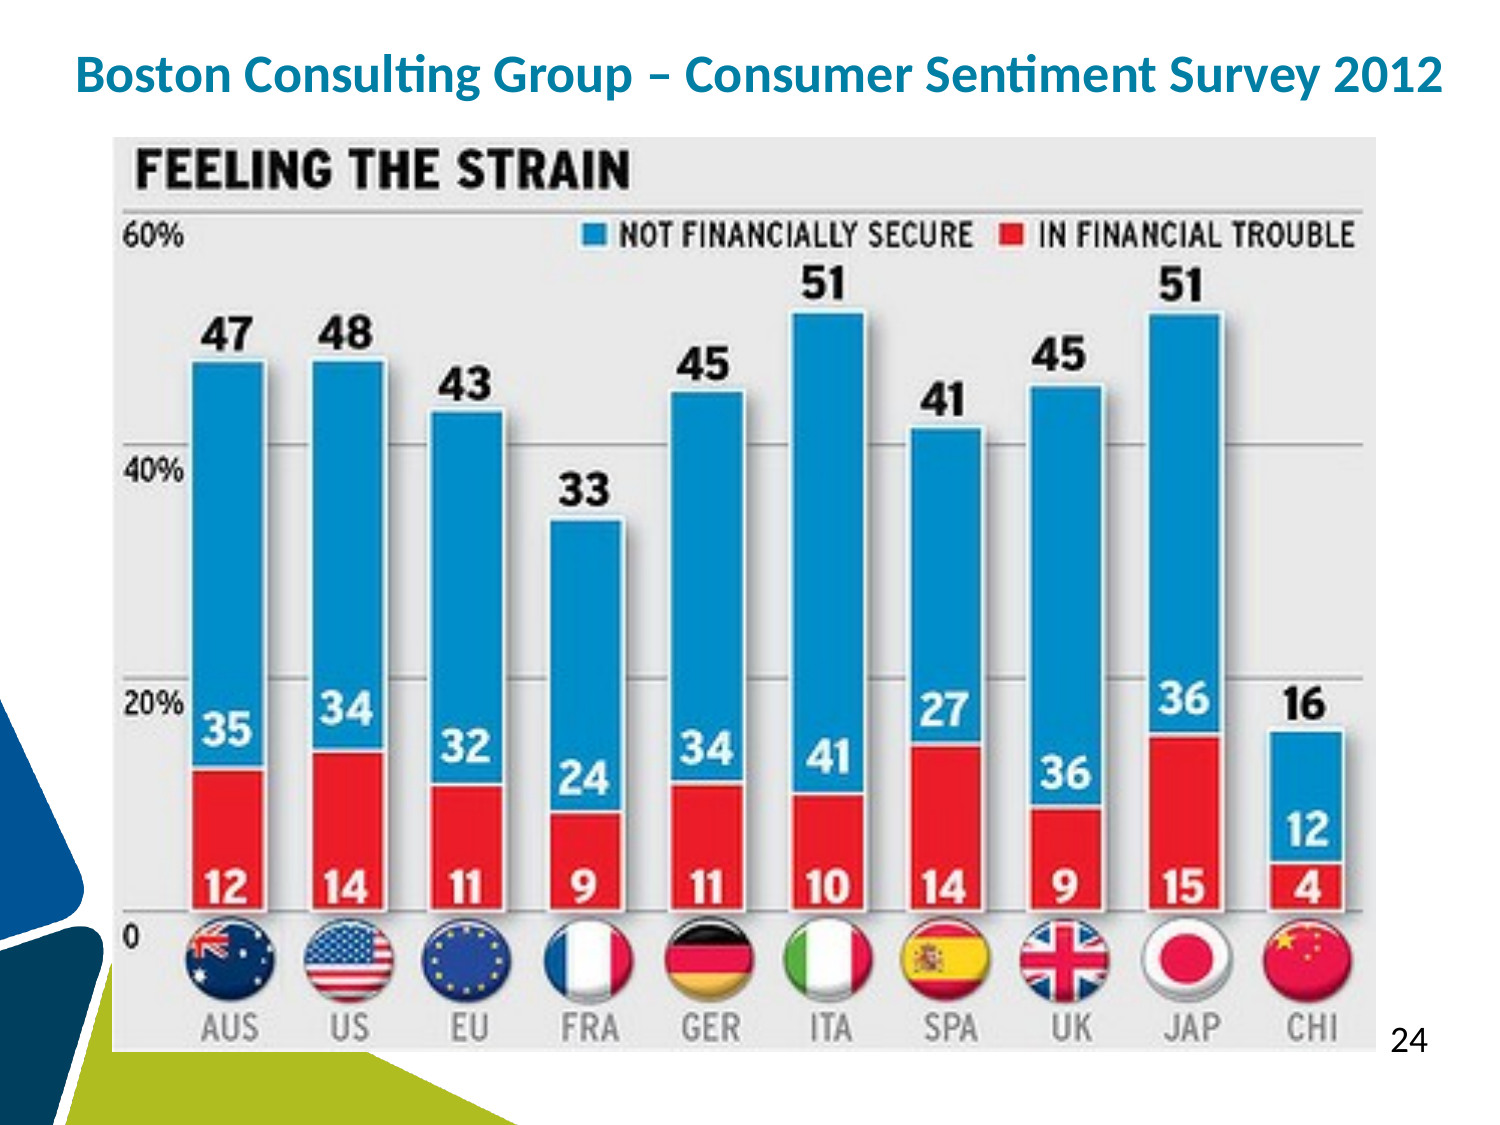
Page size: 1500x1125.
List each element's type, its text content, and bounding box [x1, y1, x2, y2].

picture [0, 136, 1377, 1125]
text_box Boston Consulting Group – Consumer Sentiment Survey 2012 [0, 30, 1500, 111]
text_box 24 [1375, 1007, 1500, 1101]
